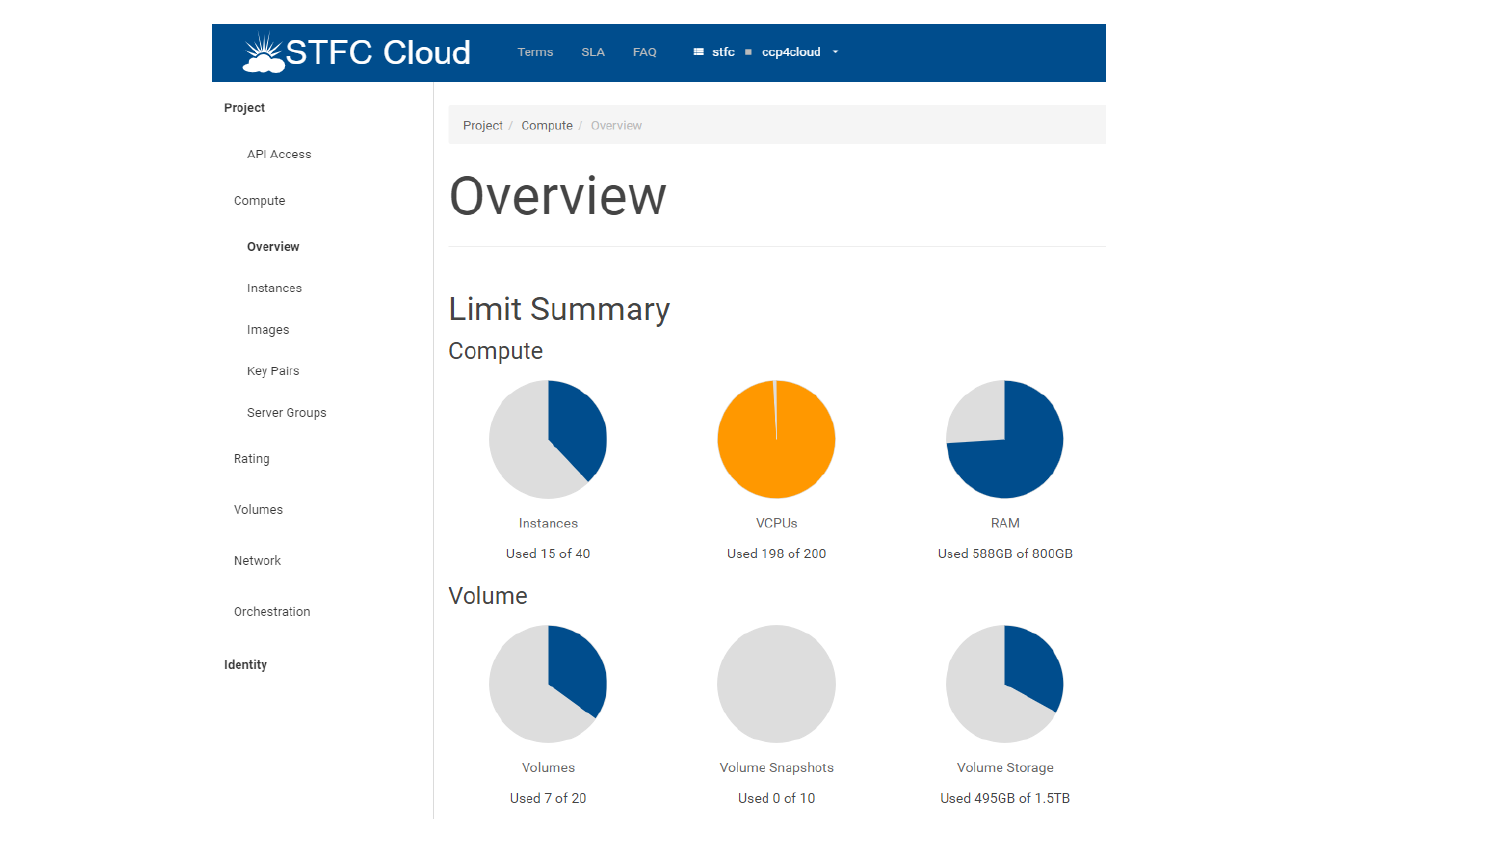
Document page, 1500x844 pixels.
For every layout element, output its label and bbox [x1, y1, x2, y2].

picture [211, 24, 1106, 819]
